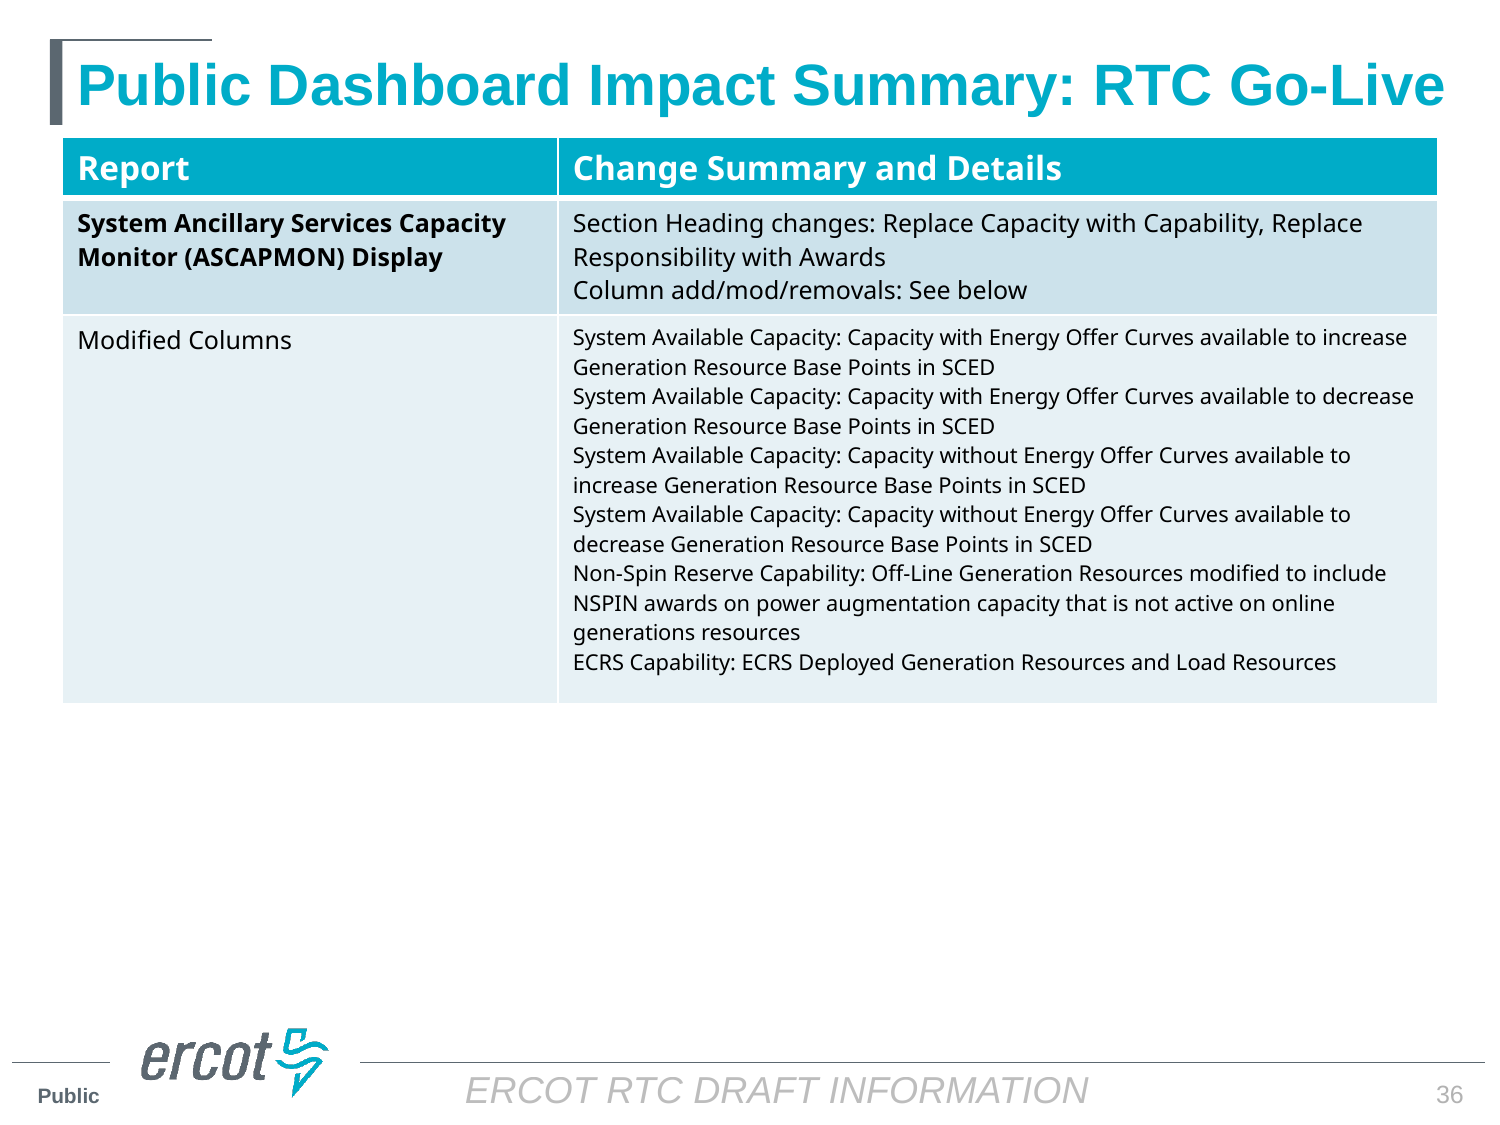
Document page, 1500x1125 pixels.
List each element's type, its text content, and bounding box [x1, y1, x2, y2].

table_cell Section Heading changes: Replace Capacity with Capability, Replace Responsibility with Awards Column add/mod/removals: See below [559, 201, 1437, 314]
slide_number 36 [1412, 1076, 1488, 1112]
title Public Dashboard Impact Summary: RTC Go-Live [62, 40, 1488, 138]
picture [137, 1024, 332, 1100]
table_cell Modified Columns [63, 316, 557, 703]
table_cell System Ancillary Services Capacity Monitor (ASCAPMON) Display [63, 201, 557, 314]
table_header Report [63, 138, 557, 195]
table_header Change Summary and Details [559, 138, 1437, 195]
table_cell System Available Capacity: Capacity with Energy Offer Curves available to increase Generation Resource Base Points in SCED System Available Capacity: Capacity with Energy Offer Curves available to decrease Generation Resource Base Points in SCED System Available Capacity: Capacity without Energy Offer Curves available to increase Generation Resource Base Points in SCED System Available Capacity: Capacity without Energy Offer Curves available to decrease Generation Resource Base Points in SCED Non-Spin Reserve Capability: Off-Line Generation Resources modified to include NSPIN awards on power augmentation capacity that is not active on online generations resources ECRS Capability: ECRS Deployed Generation Resources and Load Resources [559, 316, 1437, 703]
